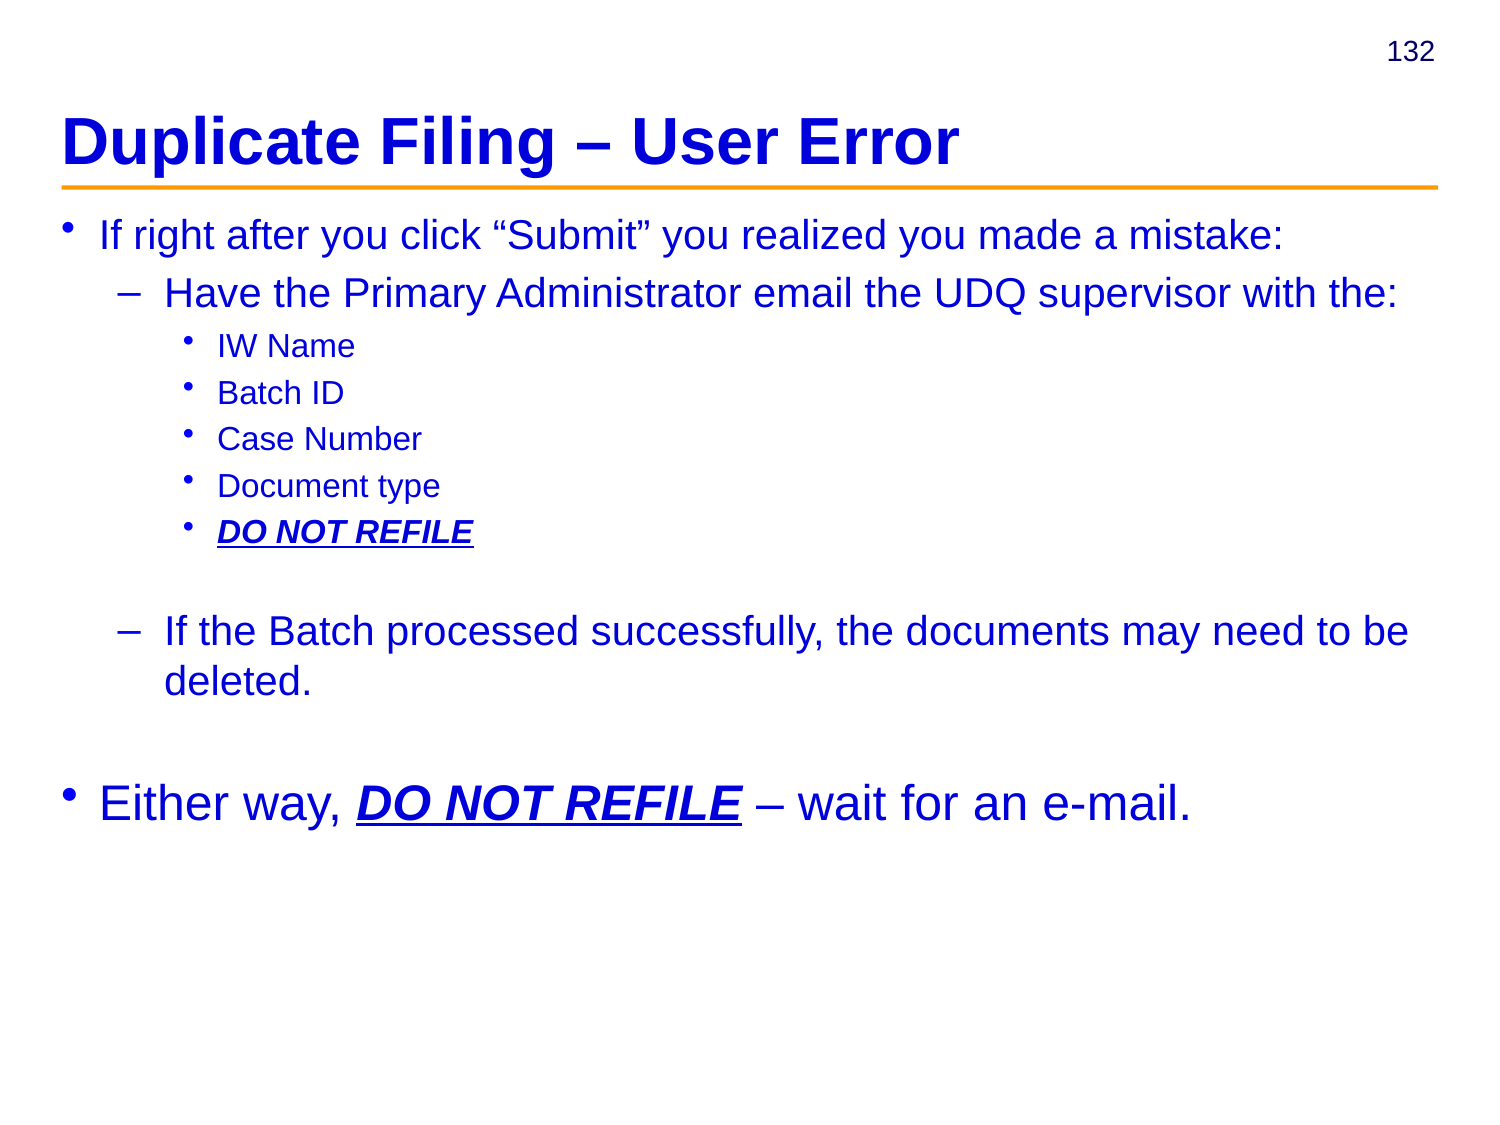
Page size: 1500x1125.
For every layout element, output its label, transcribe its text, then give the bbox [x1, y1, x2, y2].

list If right after you click “Submit” you realized you made a mistake: Have the Primary Administrator email the UDQ supervisor with the: IW Name Batch ID Case Number Document type DO NOT REFILE If the Batch processed successfully, the documents may need to be deleted. Either way, DO NOT REFILE – wait for an e-mail. [53, 200, 1449, 860]
title Duplicate Filing – User Error [53, 99, 1449, 187]
